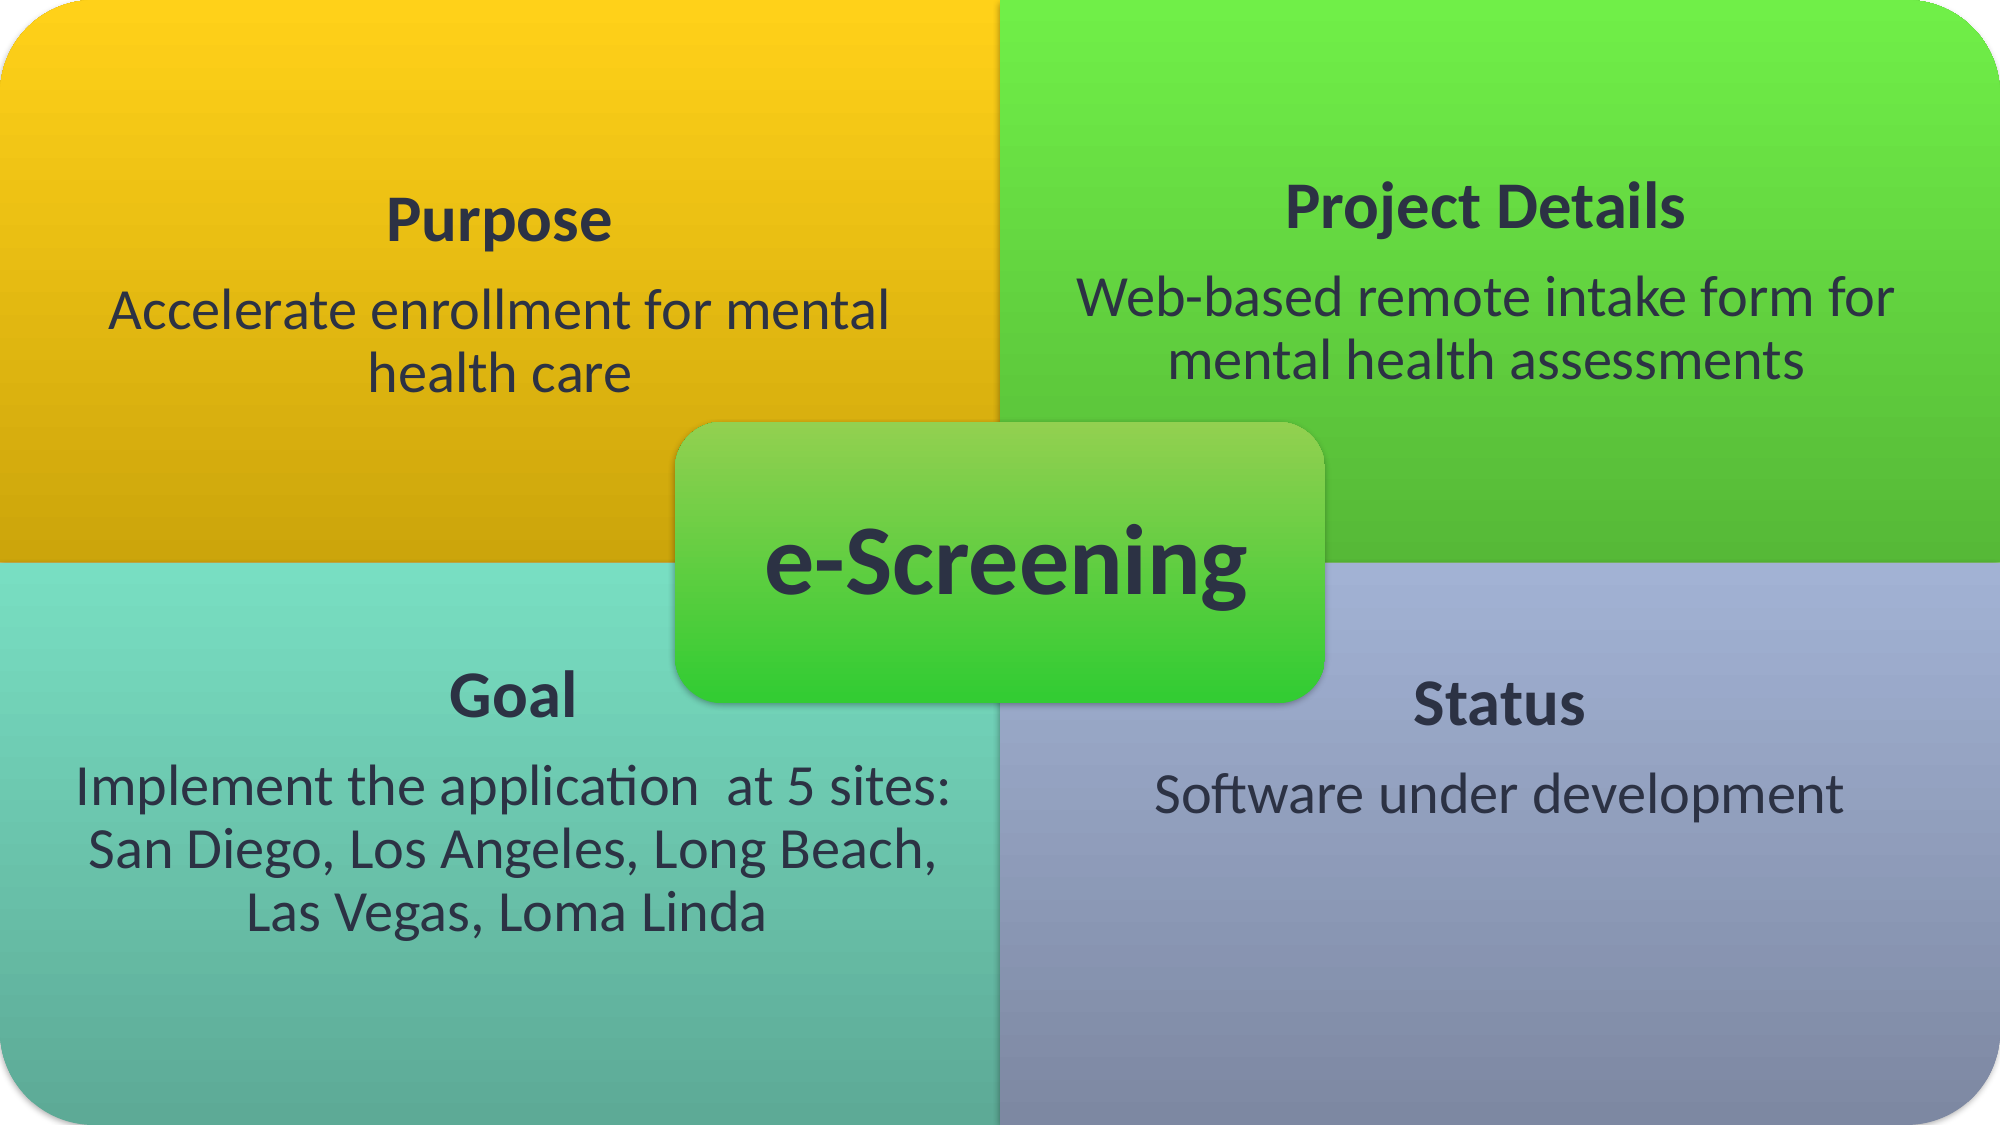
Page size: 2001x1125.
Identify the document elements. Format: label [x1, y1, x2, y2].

list [0, 0, 2000, 1125]
